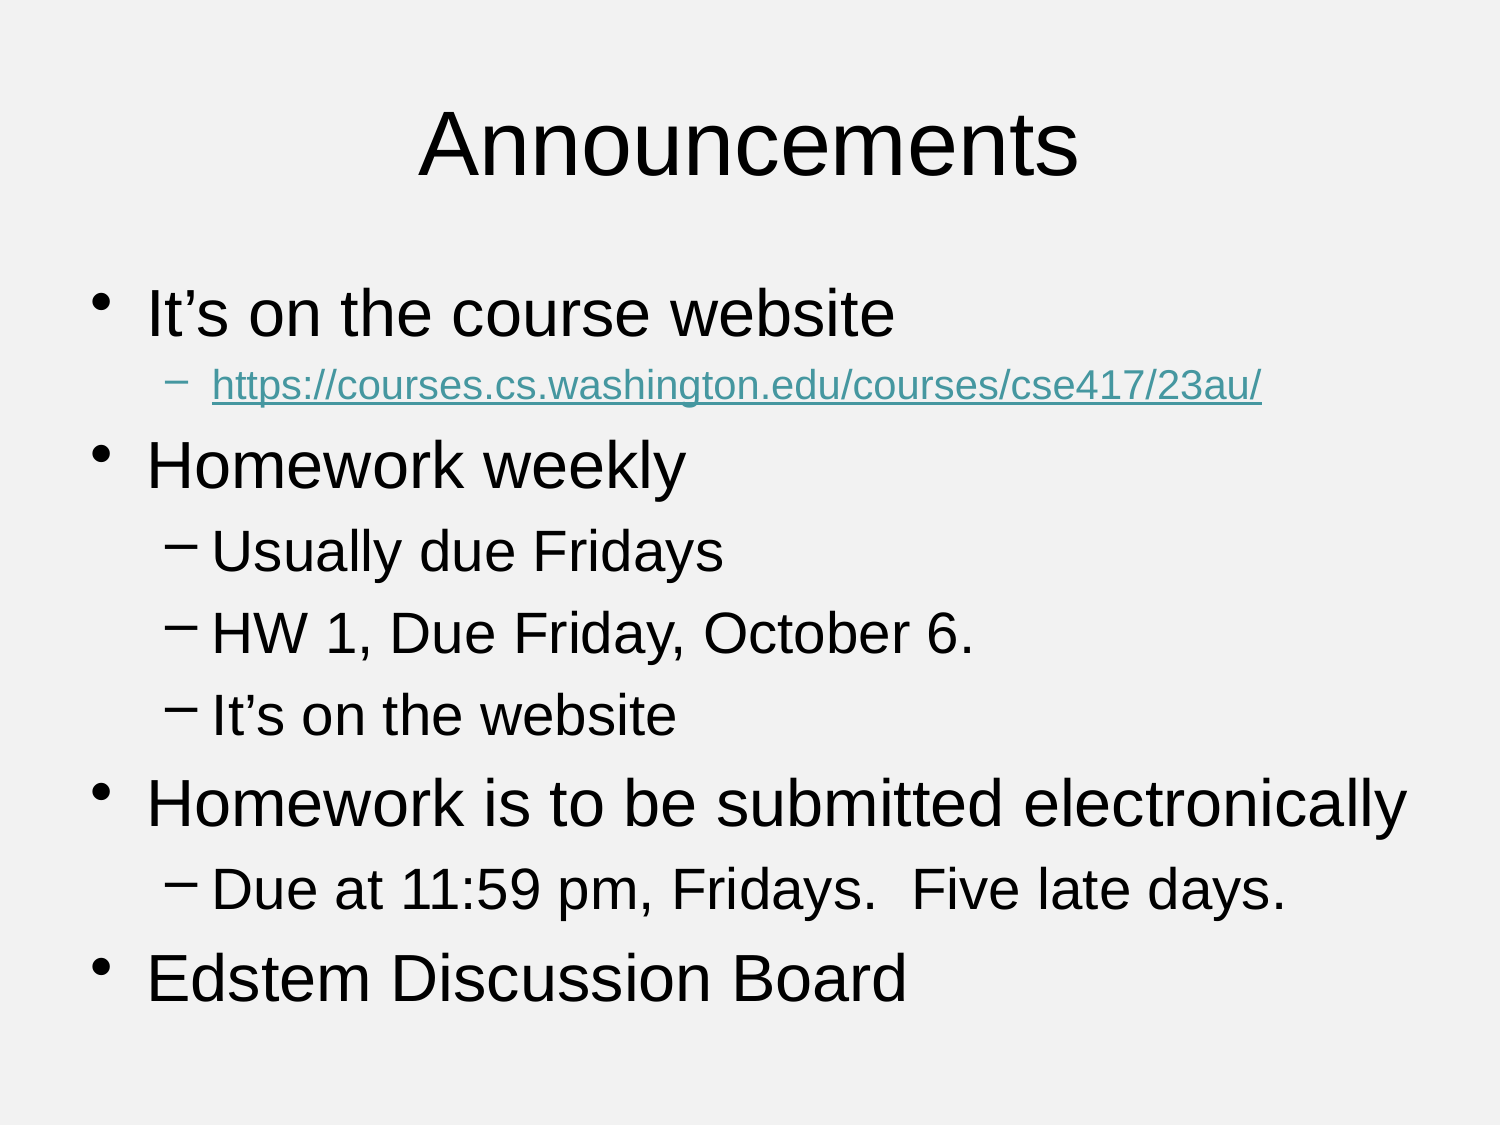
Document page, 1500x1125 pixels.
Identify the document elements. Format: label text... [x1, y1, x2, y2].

title Announcements [75, 45, 1425, 233]
list It’s on the course website https://courses.cs.washington.edu/courses/cse417/23au/ Homework weekly Usually due Fridays HW 1, Due Friday, October 6. It’s on the website Homework is to be submitted electronically Due at 11:59 pm, Fridays. Five late days. Edstem Discussion Board [75, 262, 1425, 1005]
